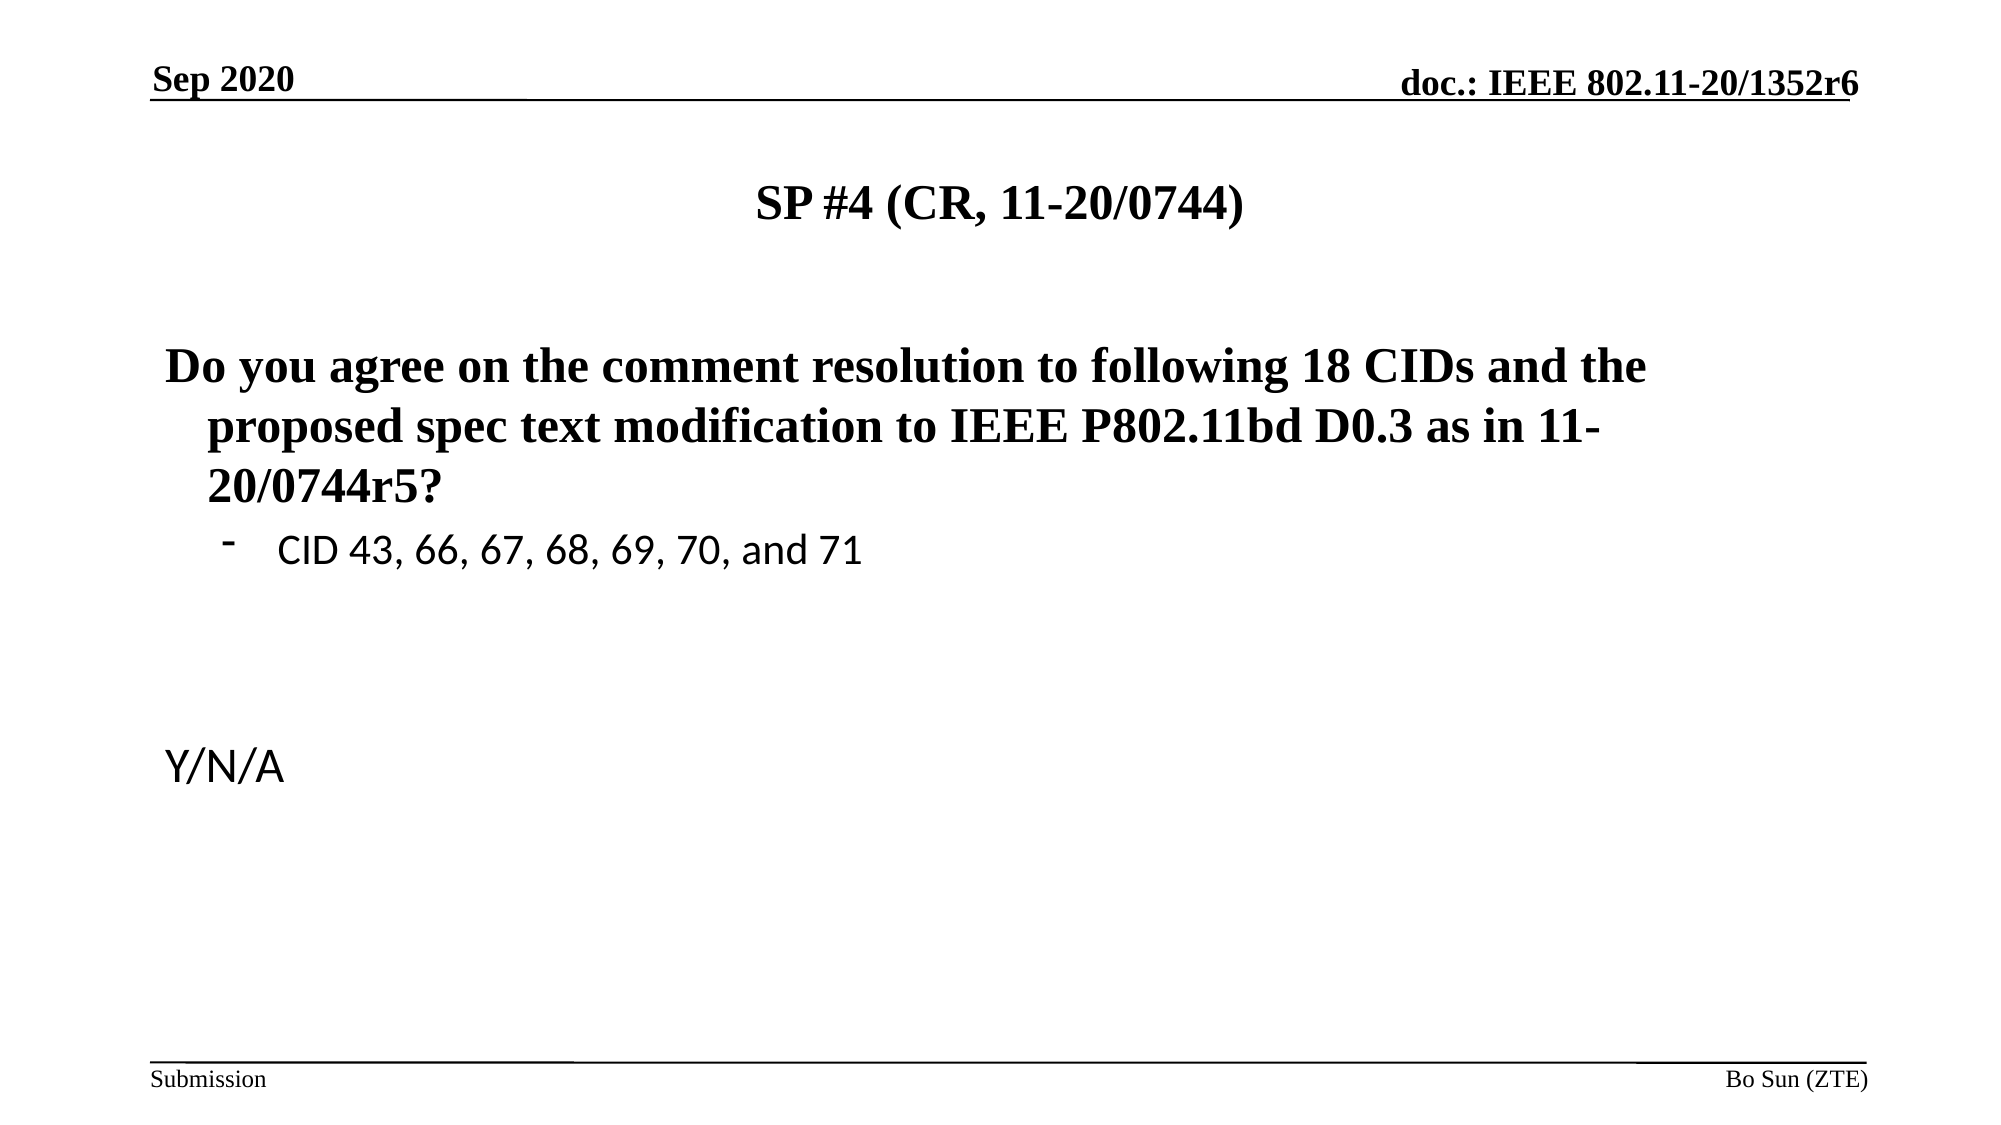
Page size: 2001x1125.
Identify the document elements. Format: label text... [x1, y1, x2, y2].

footer Bo Sun (ZTE) [1171, 1061, 1869, 1093]
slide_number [152, 54, 563, 100]
title SP #4 (CR, 11-20/0744) [149, 112, 1850, 288]
list Do you agree on the comment resolution to following 18 CIDs and the proposed spec text modification to IEEE P802.11bd D0.3 as in 11-20/0744r5? CID 43, 66, 67, 68, 69, 70, and 71 Y/N/A [149, 324, 1850, 1000]
